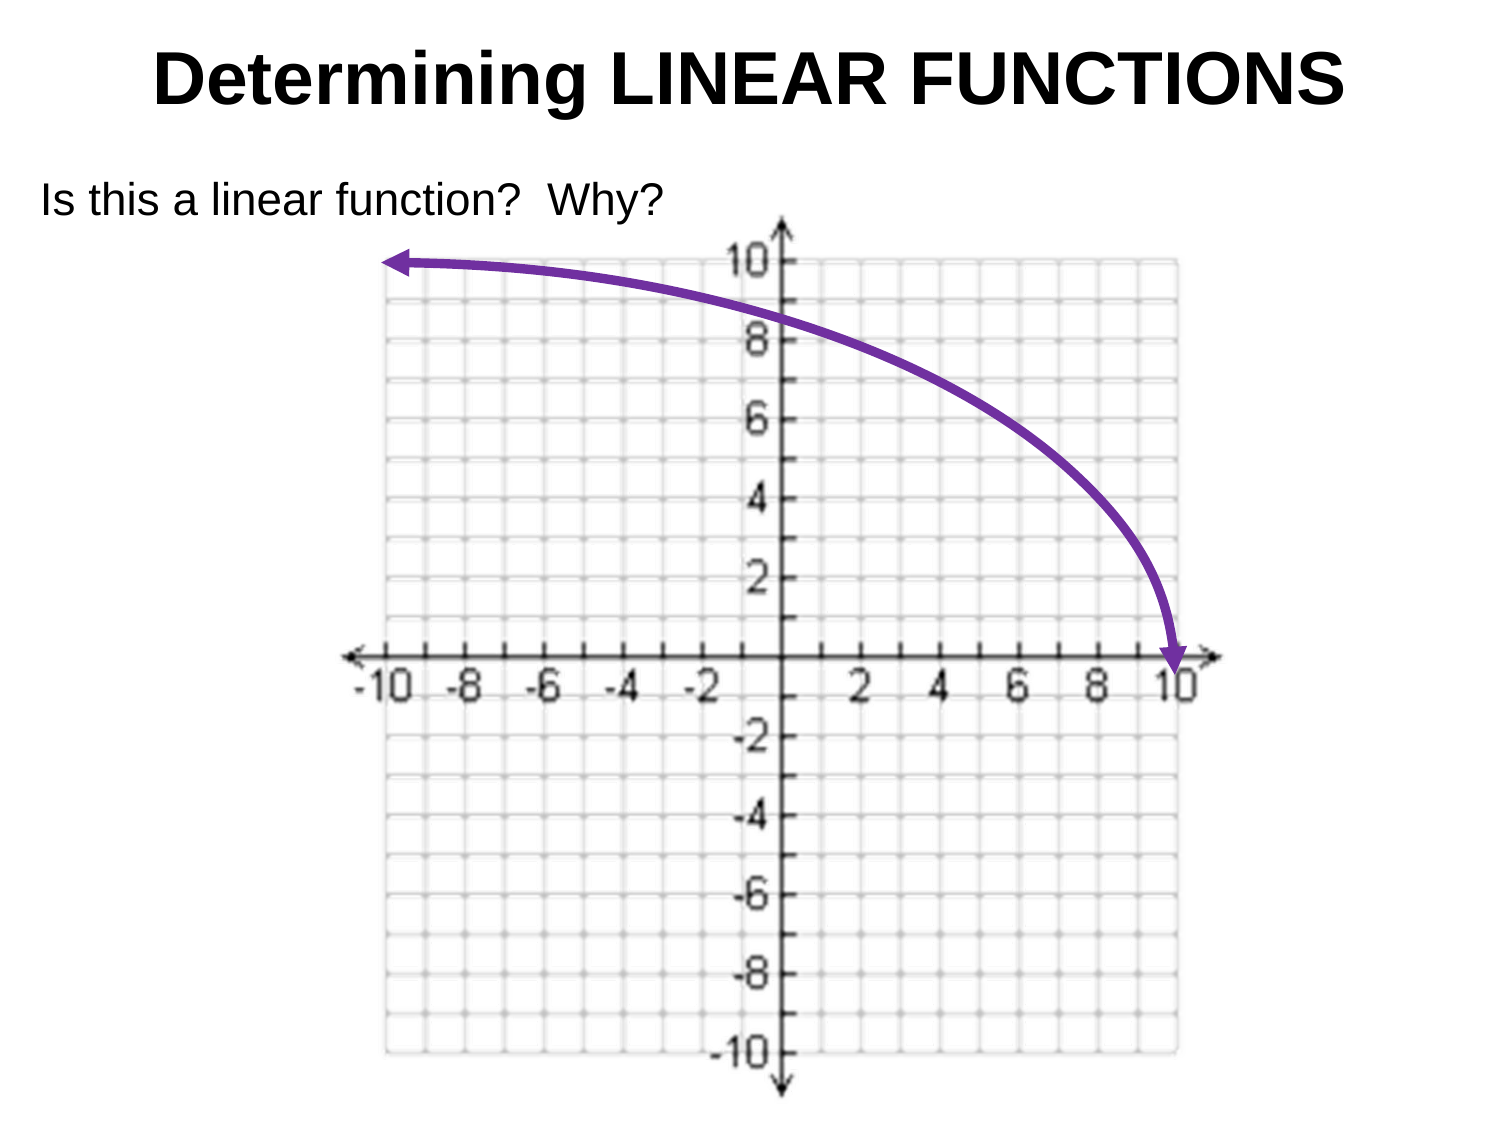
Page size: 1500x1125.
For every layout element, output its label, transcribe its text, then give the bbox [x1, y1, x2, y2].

picture [312, 189, 1276, 1124]
text_box Is this a linear function? Why? [24, 162, 1475, 288]
text_box Determining LINEAR FUNCTIONS [0, 12, 1500, 138]
